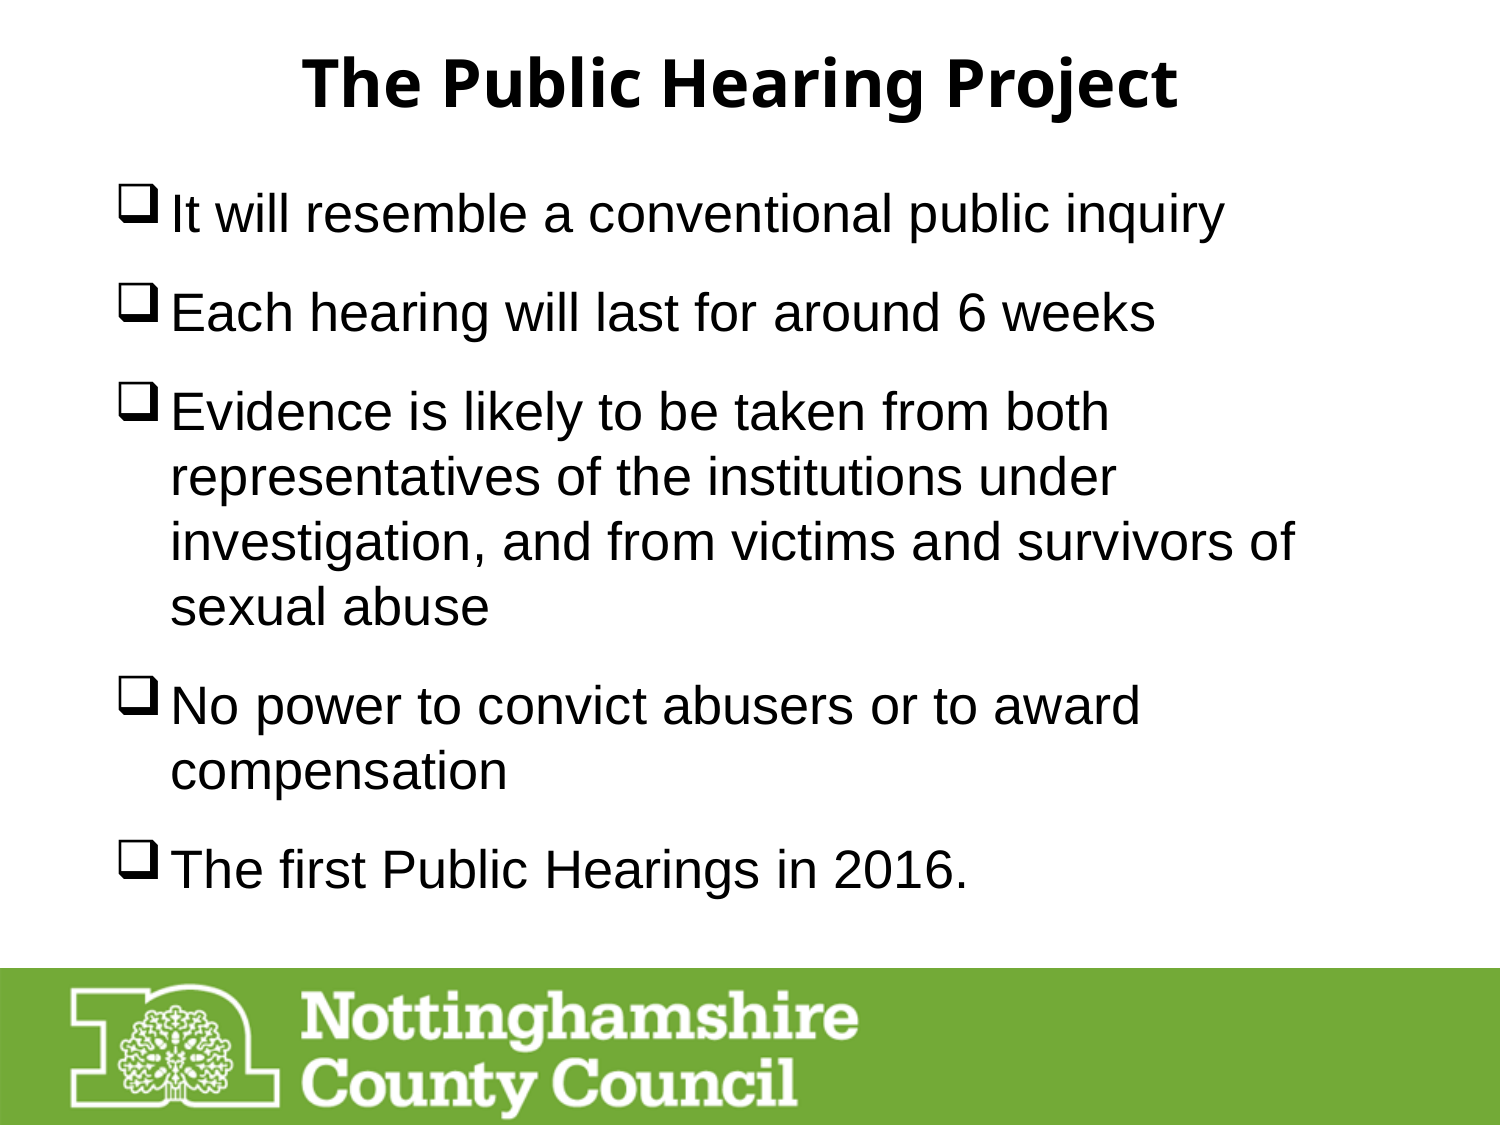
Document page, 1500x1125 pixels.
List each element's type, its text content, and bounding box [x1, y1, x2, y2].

title The Public Hearing Project [62, 46, 1436, 115]
picture [0, 968, 1500, 1125]
subtitle It will resemble a conventional public inquiry Each hearing will last for around 6 weeks Evidence is likely to be taken from both representatives of the institutions under investigation, and from victims and survivors of sexual abuse No power to convict abusers or to award compensation The first Public Hearings in 2016. [99, 170, 1377, 952]
